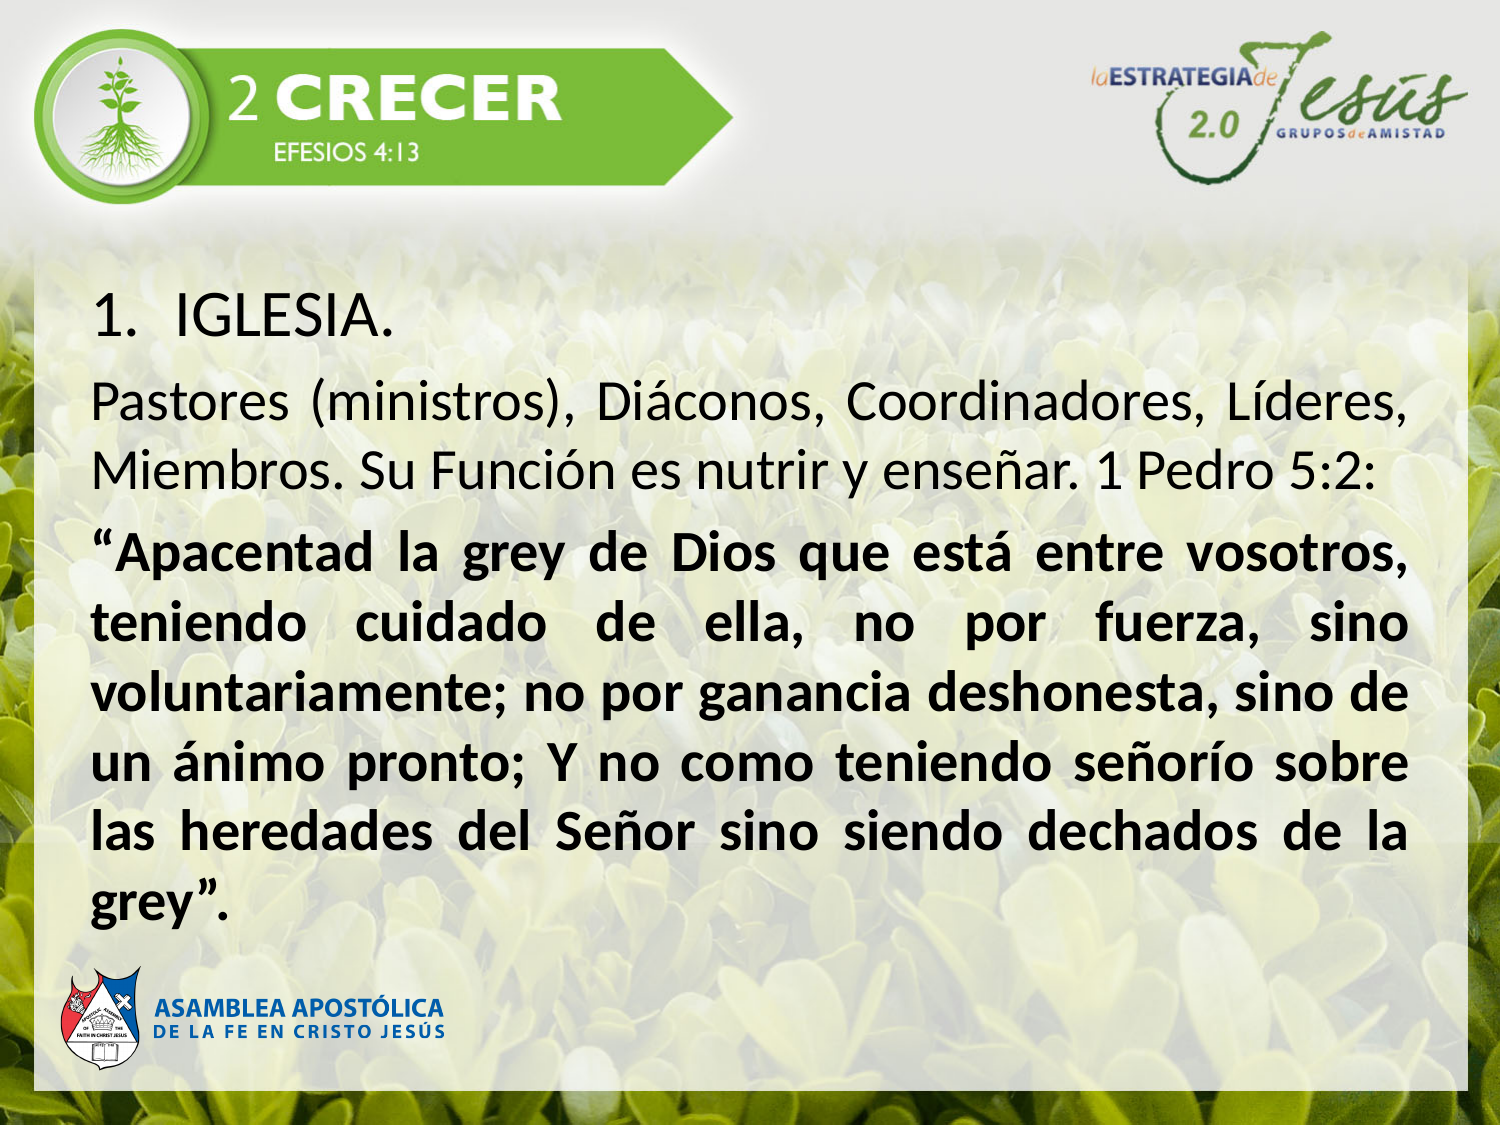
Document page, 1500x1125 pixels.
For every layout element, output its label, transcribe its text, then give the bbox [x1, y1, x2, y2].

picture [0, 0, 1500, 1125]
list IGLESIA. Pastores (ministros), Diáconos, Coordinadores, Líderes, Miembros. Su Función es nutrir y enseñar. 1 Pedro 5:2: “Apacentad la grey de Dios que está entre vosotros, teniendo cuidado de ella, no por fuerza, sino voluntariamente; no por ganancia deshonesta, sino de un ánimo pronto; Y no como teniendo señorío sobre las heredades del Señor sino siendo dechados de la grey”. [75, 262, 1425, 1005]
